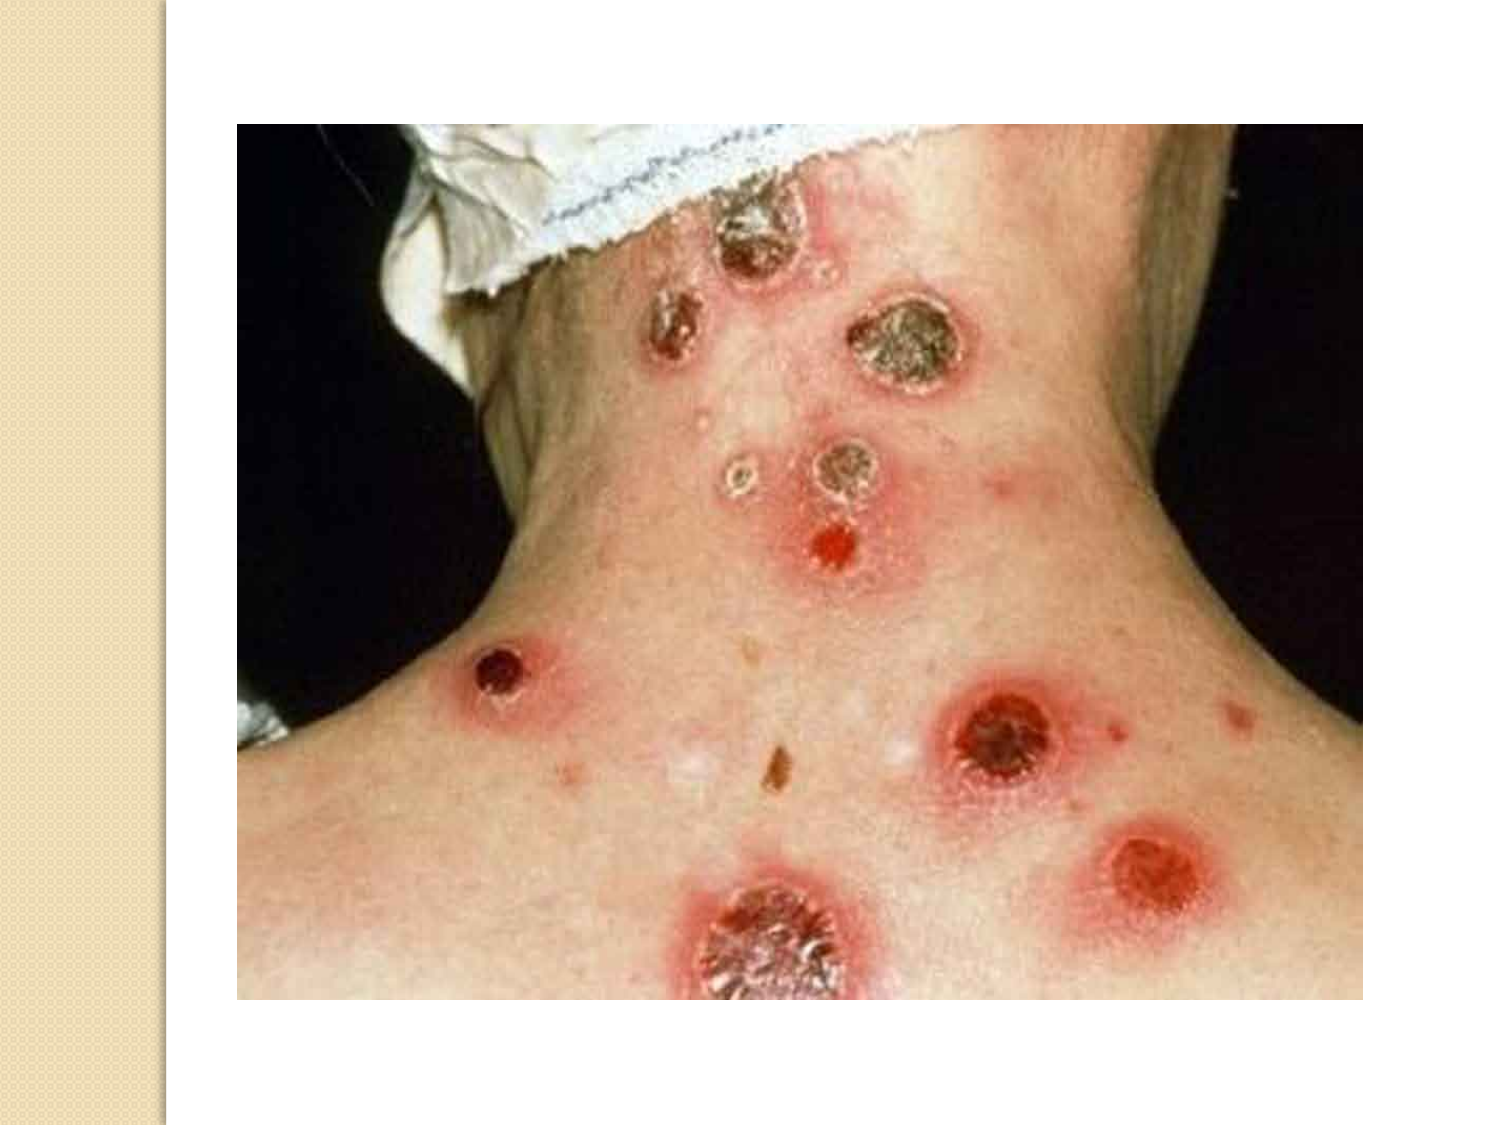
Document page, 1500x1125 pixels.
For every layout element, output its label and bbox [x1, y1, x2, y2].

picture [237, 124, 1363, 1001]
